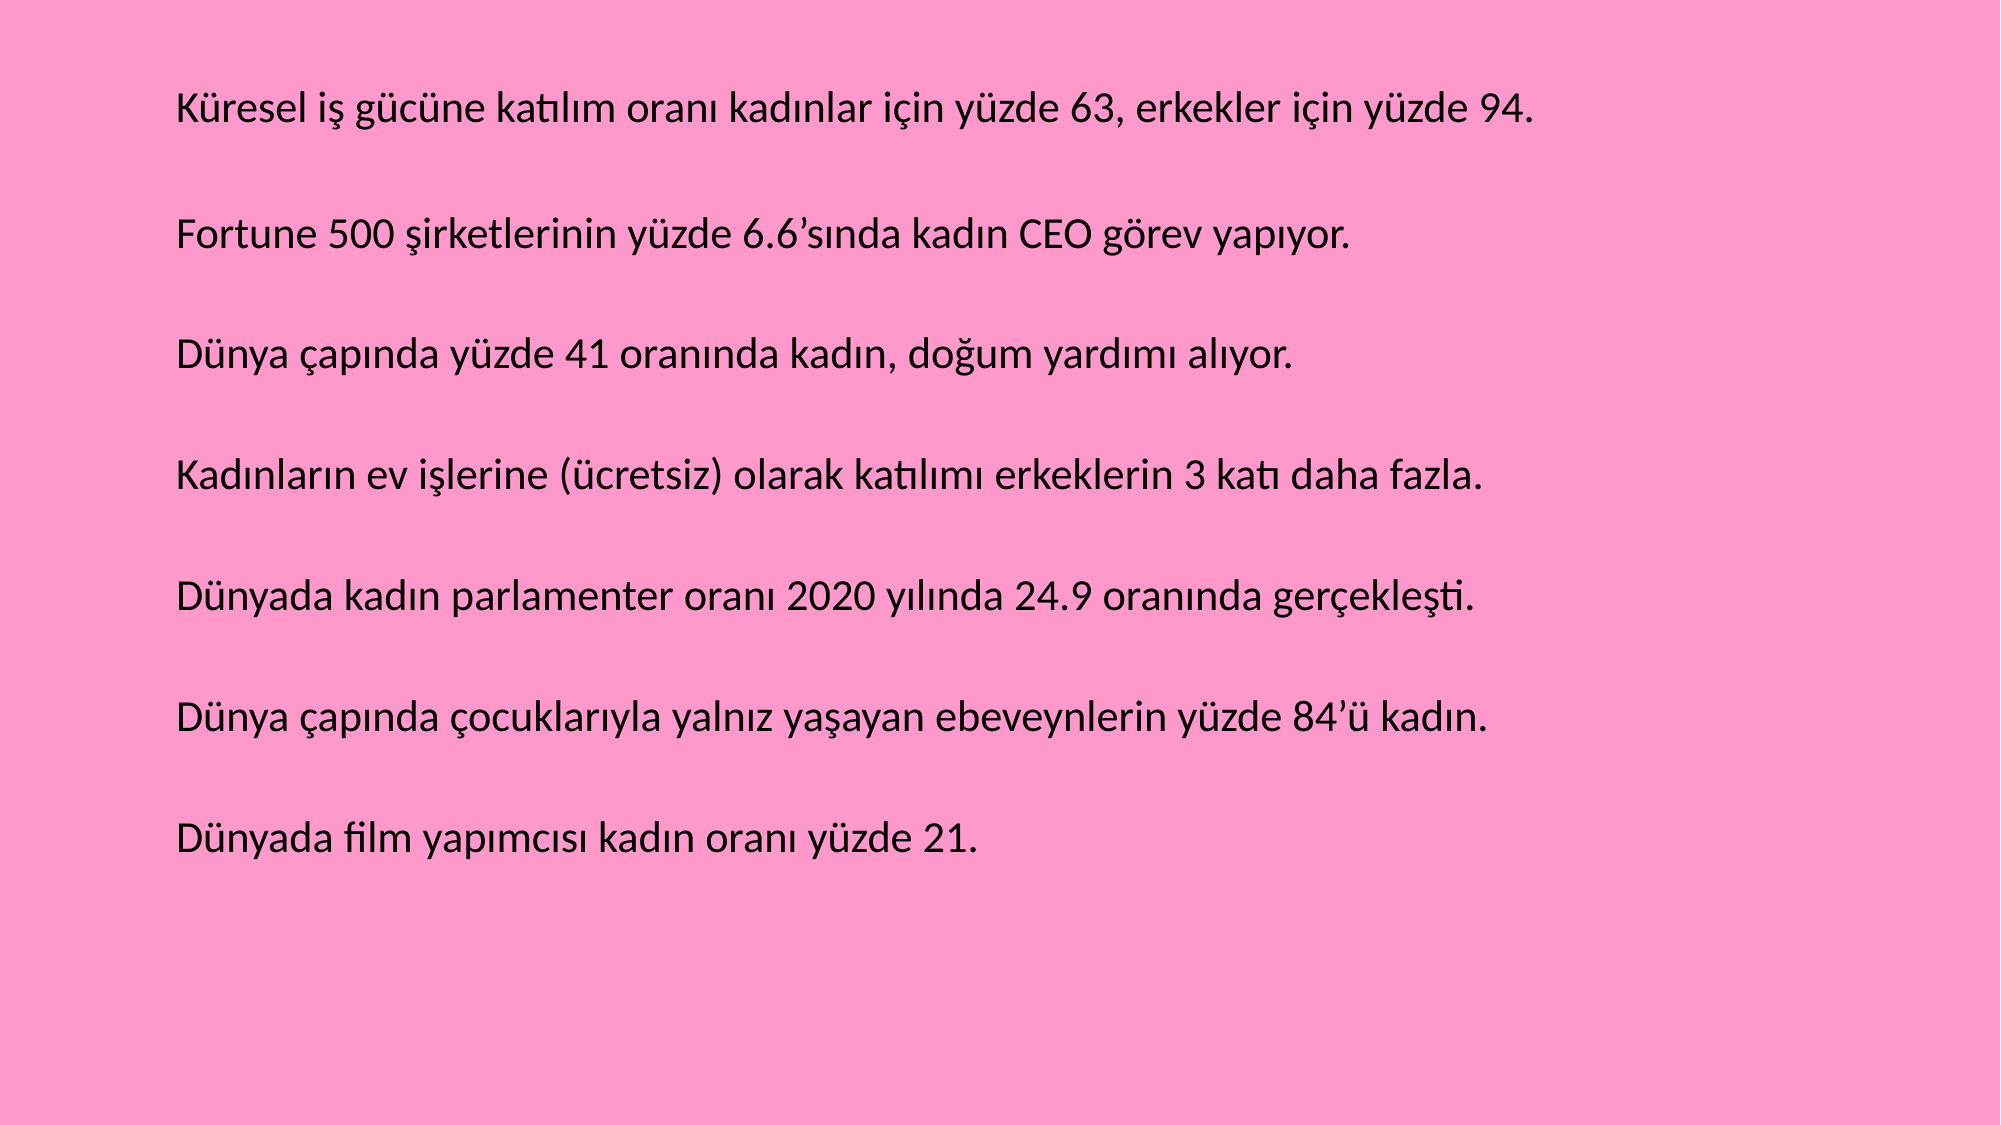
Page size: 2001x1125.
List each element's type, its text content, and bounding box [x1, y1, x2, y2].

list Küresel iş gücüne katılım oranı kadınlar için yüzde 63, erkekler için yüzde 94. Fortune 500 şirketlerinin yüzde 6.6’sında kadın CEO görev yapıyor. Dünya çapında yüzde 41 oranında kadın, doğum yardımı alıyor. Kadınların ev işlerine (ücretsiz) olarak katılımı erkeklerin 3 katı daha fazla. Dünyada kadın parlamenter oranı 2020 yılında 24.9 oranında gerçekleşti. Dünya çapında çocuklarıyla yalnız yaşayan ebeveynlerin yüzde 84’ü kadın. Dünyada film yapımcısı kadın oranı yüzde 21. [161, 76, 1886, 920]
